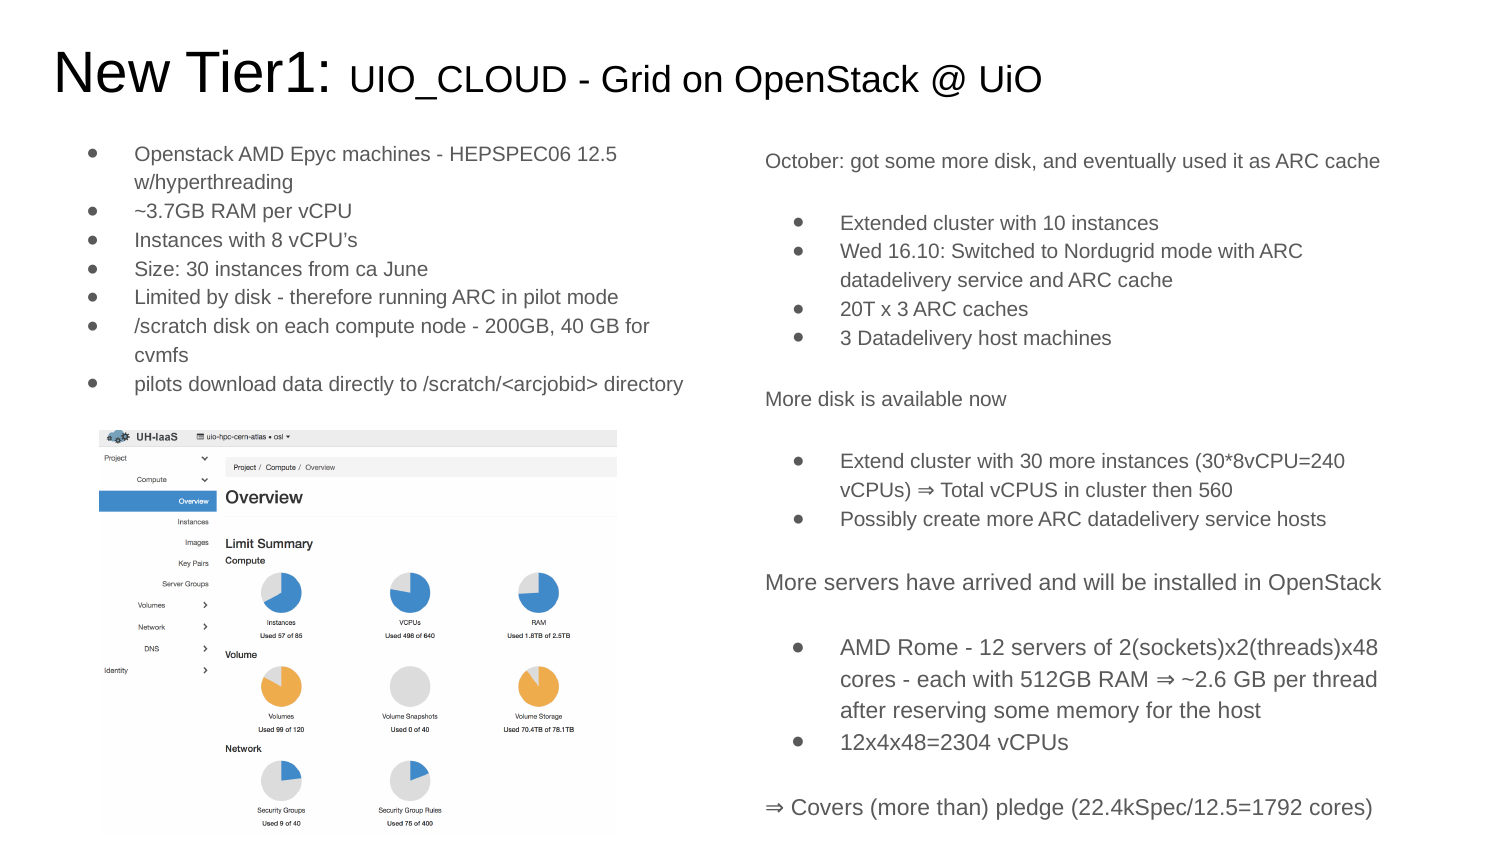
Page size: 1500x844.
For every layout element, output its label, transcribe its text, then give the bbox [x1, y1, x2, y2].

list Openstack AMD Epyc machines - HEPSPEC06 12.5 w/hyperthreading ~3.7GB RAM per vCPU Instances with 8 vCPU’s Size: 30 instances from ca June Limited by disk - therefore running ARC in pilot mode /scratch disk on each compute node - 200GB, 40 GB for cvmfs pilots download data directly to /scratch/<arcjobid> directory [44, 121, 724, 683]
list October: got some more disk, and eventually used it as ARC cache Extended cluster with 10 instances Wed 16.10: Switched to Nordugrid mode with ARC datadelivery service and ARC cache 20T x 3 ARC caches 3 Datadelivery host machines More disk is available now Extend cluster with 30 more instances (30*8vCPU=240 vCPUs) ⇒ Total vCPUS in cluster then 560 Possibly create more ARC datadelivery service hosts More servers have arrived and will be installed in OpenStack AMD Rome - 12 servers of 2(sockets)x2(threads)x48 cores - each with 512GB RAM ⇒ ~2.6 GB per thread after reserving some memory for the host 12x4x48=2304 vCPUs ⇒ Covers (more than) pledge (22.4kSpec/12.5=1792 cores) [750, 128, 1430, 834]
picture [99, 430, 617, 835]
title New Tier1: UIO_CLOUD - Grid on OpenStack @ UiO [38, 18, 1437, 113]
